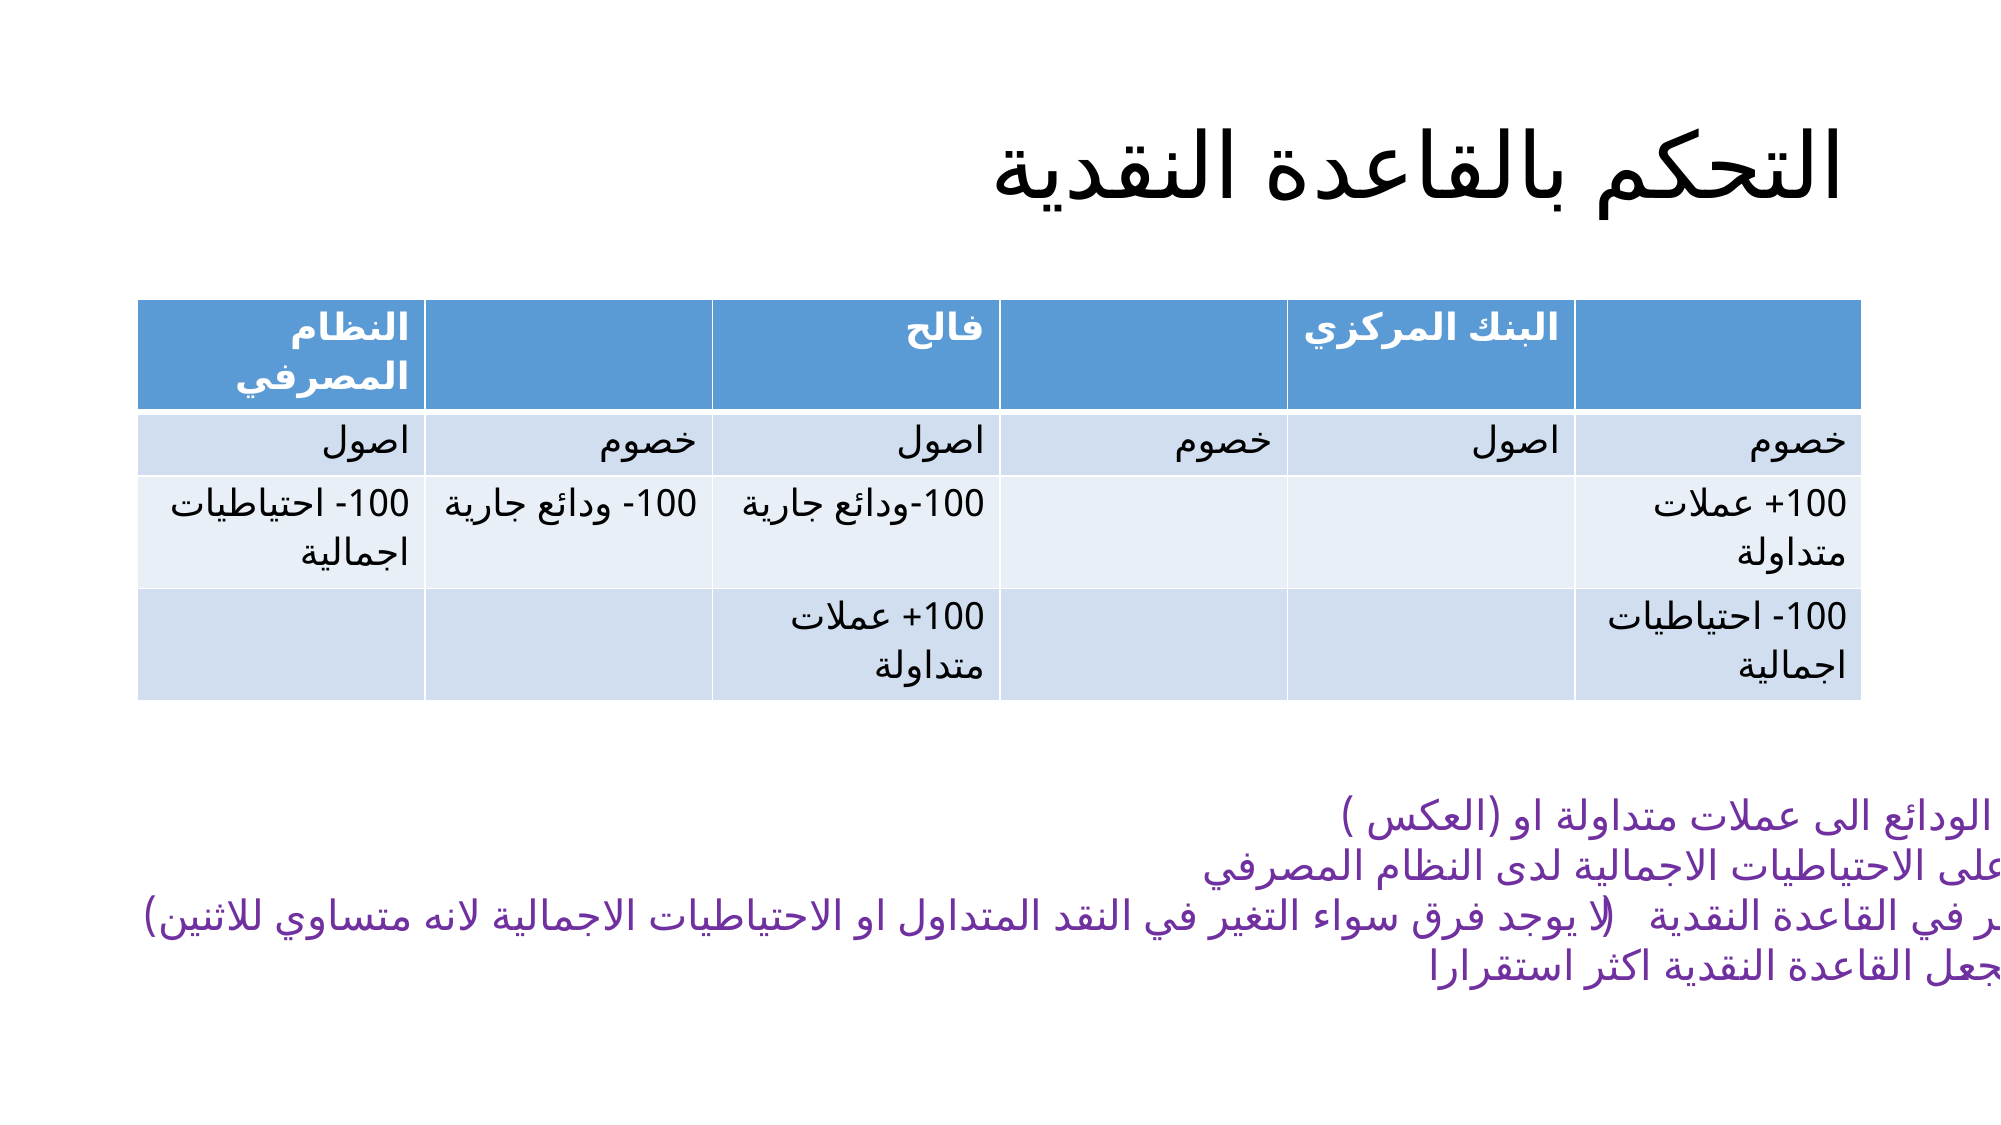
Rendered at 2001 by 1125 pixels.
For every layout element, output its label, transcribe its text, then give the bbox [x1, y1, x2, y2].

table_cell خصوم [1001, 415, 1287, 475]
table_cell اصول [713, 415, 999, 475]
table_header البنك المركزي [1288, 300, 1574, 409]
table_cell 100-ودائع جارية [713, 477, 999, 588]
text_box تحويل الودائع الى عملات متداولة او (العكس ) _يؤثر على الاحتياطيات الاجمالية لدى النظام المصرفي _ لا يؤثر في القاعدة النقدية ( لا يوجد فرق سواء التغير في النقد المتداول او الاحتياطيات الاجمالية لانه متساوي للاثنين) - هذا يجعل القاعدة النقدية اكثر استقرارا [128, 781, 2000, 996]
table_header [1576, 300, 1861, 409]
table_cell 100+ عملات متداولة [713, 589, 999, 700]
table_cell [1288, 477, 1574, 588]
table_cell [1288, 589, 1574, 700]
table_cell [138, 589, 424, 700]
title التحكم بالقاعدة النقدية [137, 59, 1863, 278]
table_header النظام المصرفي [138, 300, 424, 409]
table_cell 100- احتياطيات اجمالية [1576, 589, 1861, 700]
table_cell اصول [138, 415, 424, 475]
table_cell [426, 589, 712, 700]
table_cell [1001, 477, 1287, 588]
table_header [1001, 300, 1287, 409]
table_cell 100- احتياطيات اجمالية [138, 477, 424, 588]
table_header فالح [713, 300, 999, 409]
table_cell [1001, 589, 1287, 700]
table_cell خصوم [426, 415, 712, 475]
table_cell 100- ودائع جارية [426, 477, 712, 588]
table_cell اصول [1288, 415, 1574, 475]
table_cell خصوم [1576, 415, 1861, 475]
table_header [426, 300, 712, 409]
table_cell 100+ عملات متداولة [1576, 477, 1861, 588]
